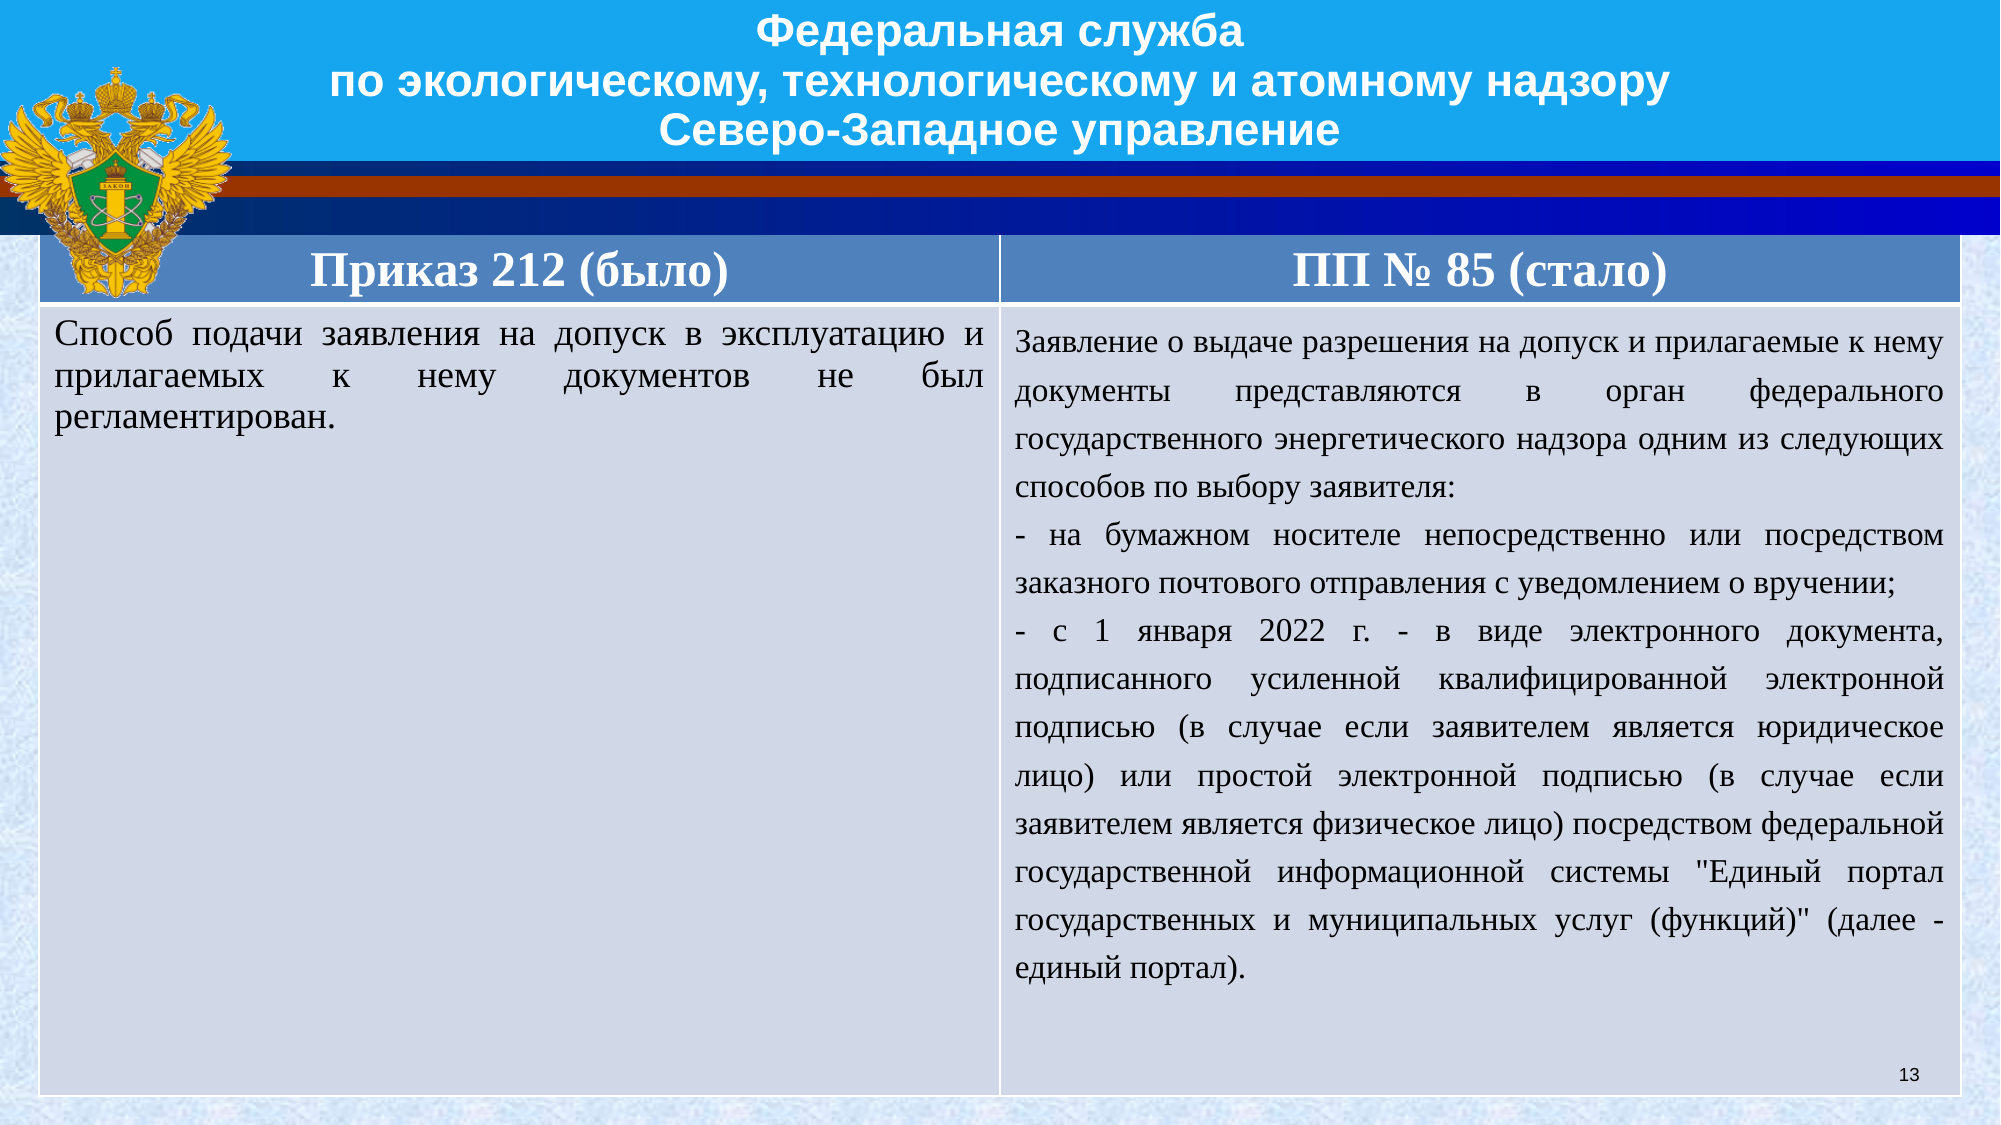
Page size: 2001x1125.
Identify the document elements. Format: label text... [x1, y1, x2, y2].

table_cell Способ подачи заявления на допуск в эксплуатацию и прилагаемых к нему документов не был регламентирован. [40, 307, 999, 1095]
picture [0, 0, 2001, 1125]
table_cell Заявление о выдаче разрешения на допуск и прилагаемые к нему документы представляются в орган федерального государственного энергетического надзора одним из следующих способов по выбору заявителя: - на бумажном носителе непосредственно или посредством заказного почтового отправления с уведомлением о вручении; - с 1 января 2022 г. - в виде электронного документа, подписанного усиленной квалифицированной электронной подписью (в случае если заявителем является юридическое лицо) или простой электронной подписью (в случае если заявителем является физическое лицо) посредством федеральной государственной информационной системы "Единый портал государственных и муниципальных услуг (функций)" (далее - единый портал). [1001, 307, 1960, 1095]
table_header ПП № 85 (стало) [1001, 298, 1960, 302]
table_header Приказ 212 (было) [40, 298, 999, 302]
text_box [0, 67, 2000, 298]
slide_number 13 [1898, 1052, 1947, 1095]
text_box Федеральная служба по экологическому, технологическому и атомному надзору Северо-Западное управление [0, 0, 2000, 67]
